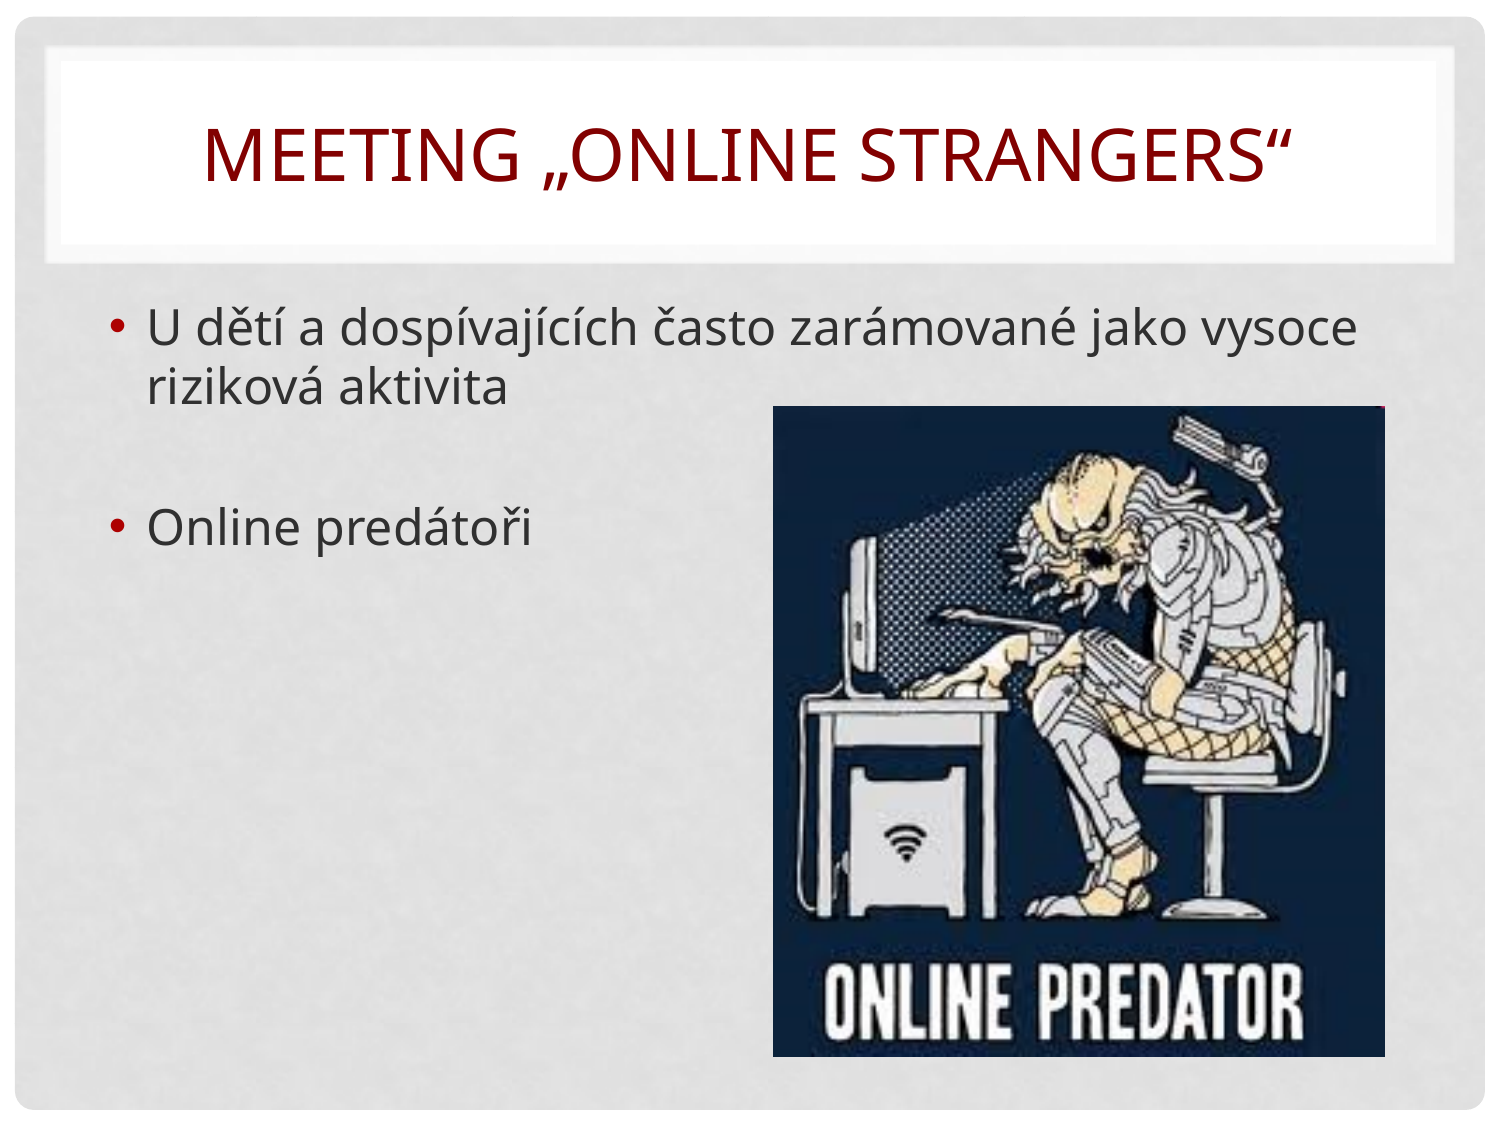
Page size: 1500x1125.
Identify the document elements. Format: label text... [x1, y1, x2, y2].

list U dětí a dospívajících často zarámované jako vysoce riziková aktivita Online predátoři [75, 287, 1425, 1005]
picture [773, 406, 1385, 1058]
title Meeting „online strangers“ [69, 66, 1425, 238]
